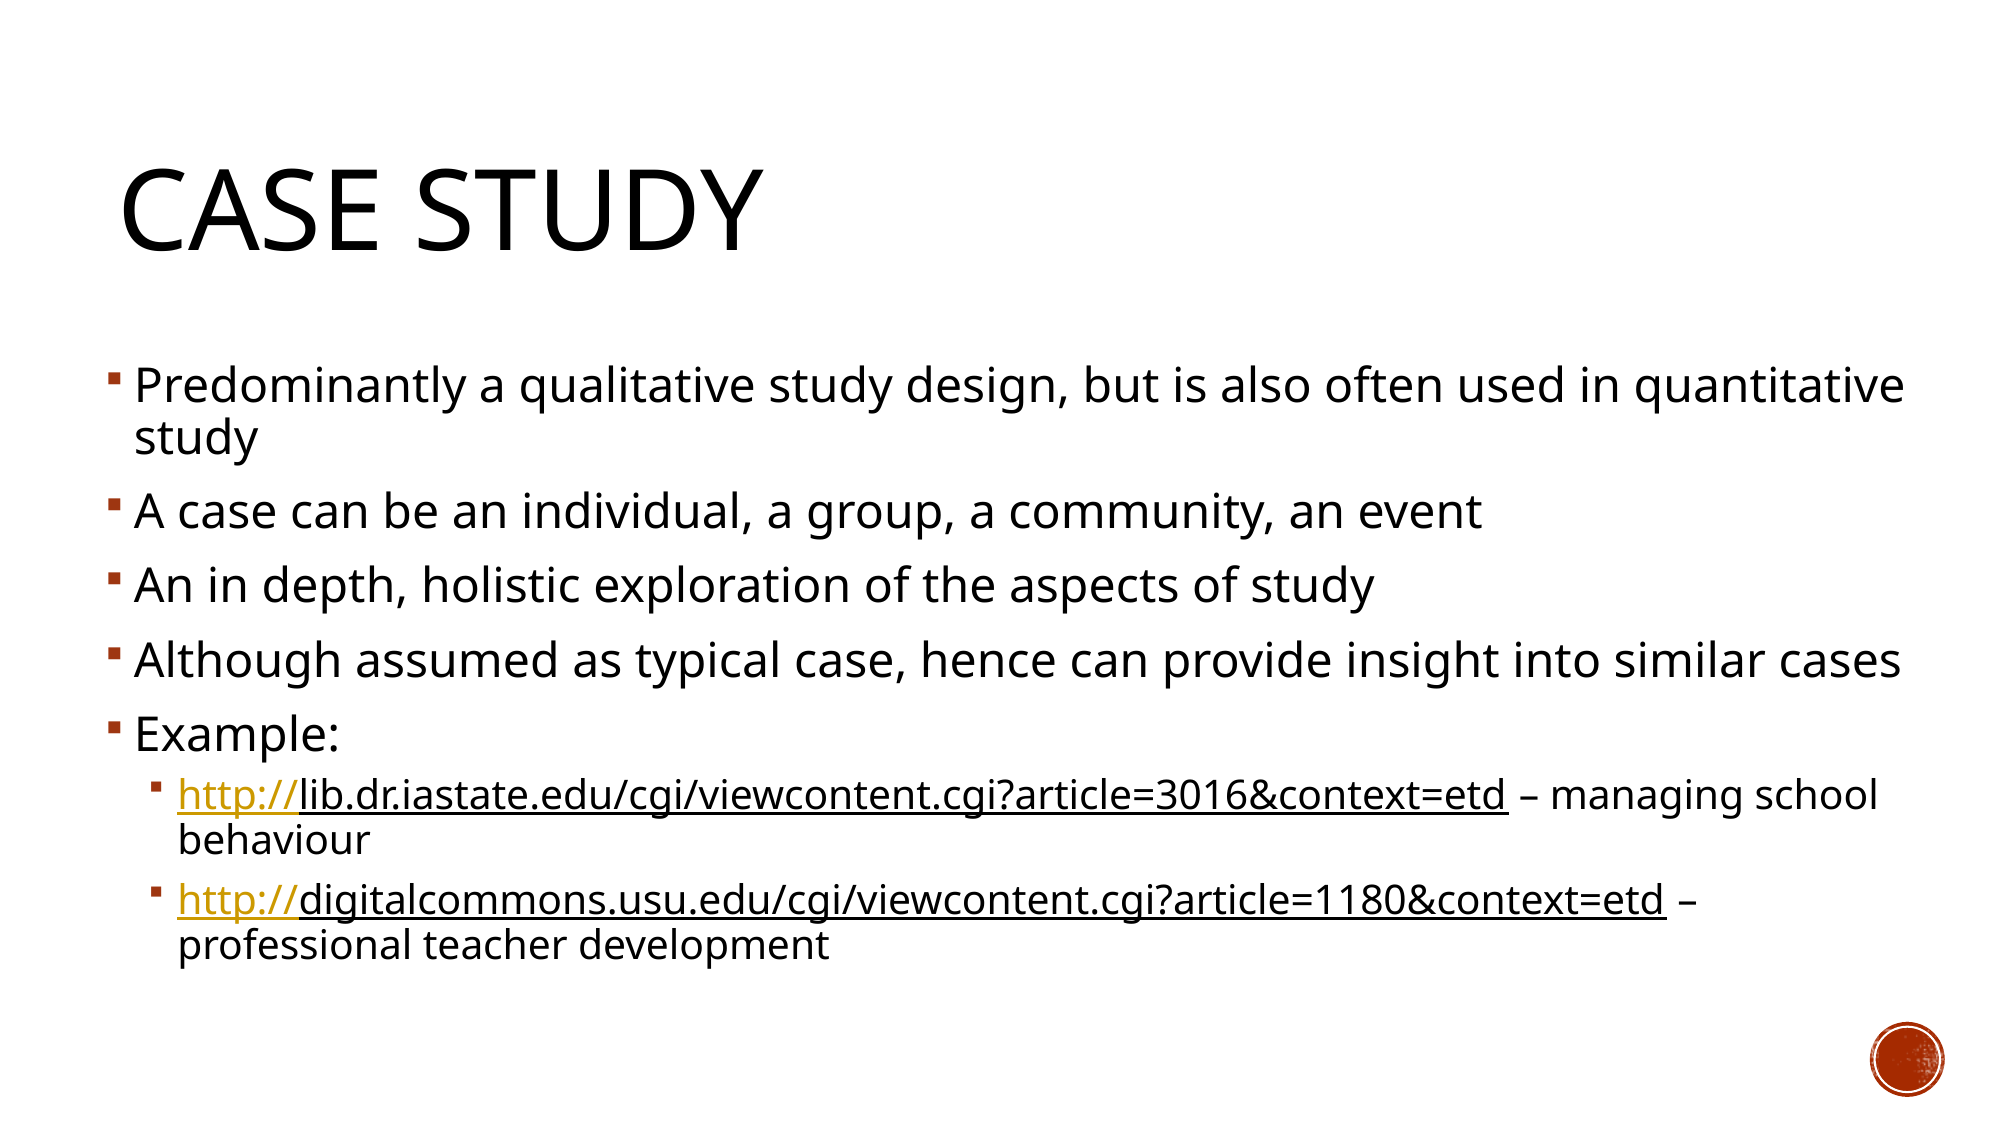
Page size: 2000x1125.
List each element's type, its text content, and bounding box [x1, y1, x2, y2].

title Case Study [101, 101, 1752, 327]
list Predominantly a qualitative study design, but is also often used in quantitative study A case can be an individual, a group, a community, an event An in depth, holistic exploration of the aspects of study Although assumed as typical case, hence can provide insight into similar cases Example: http://lib.dr.iastate.edu/cgi/viewcontent.cgi?article=3016&context=etd – managing school behaviour http://digitalcommons.usu.edu/cgi/viewcontent.cgi?article=1180&context=etd – professional teacher development [90, 353, 1957, 978]
